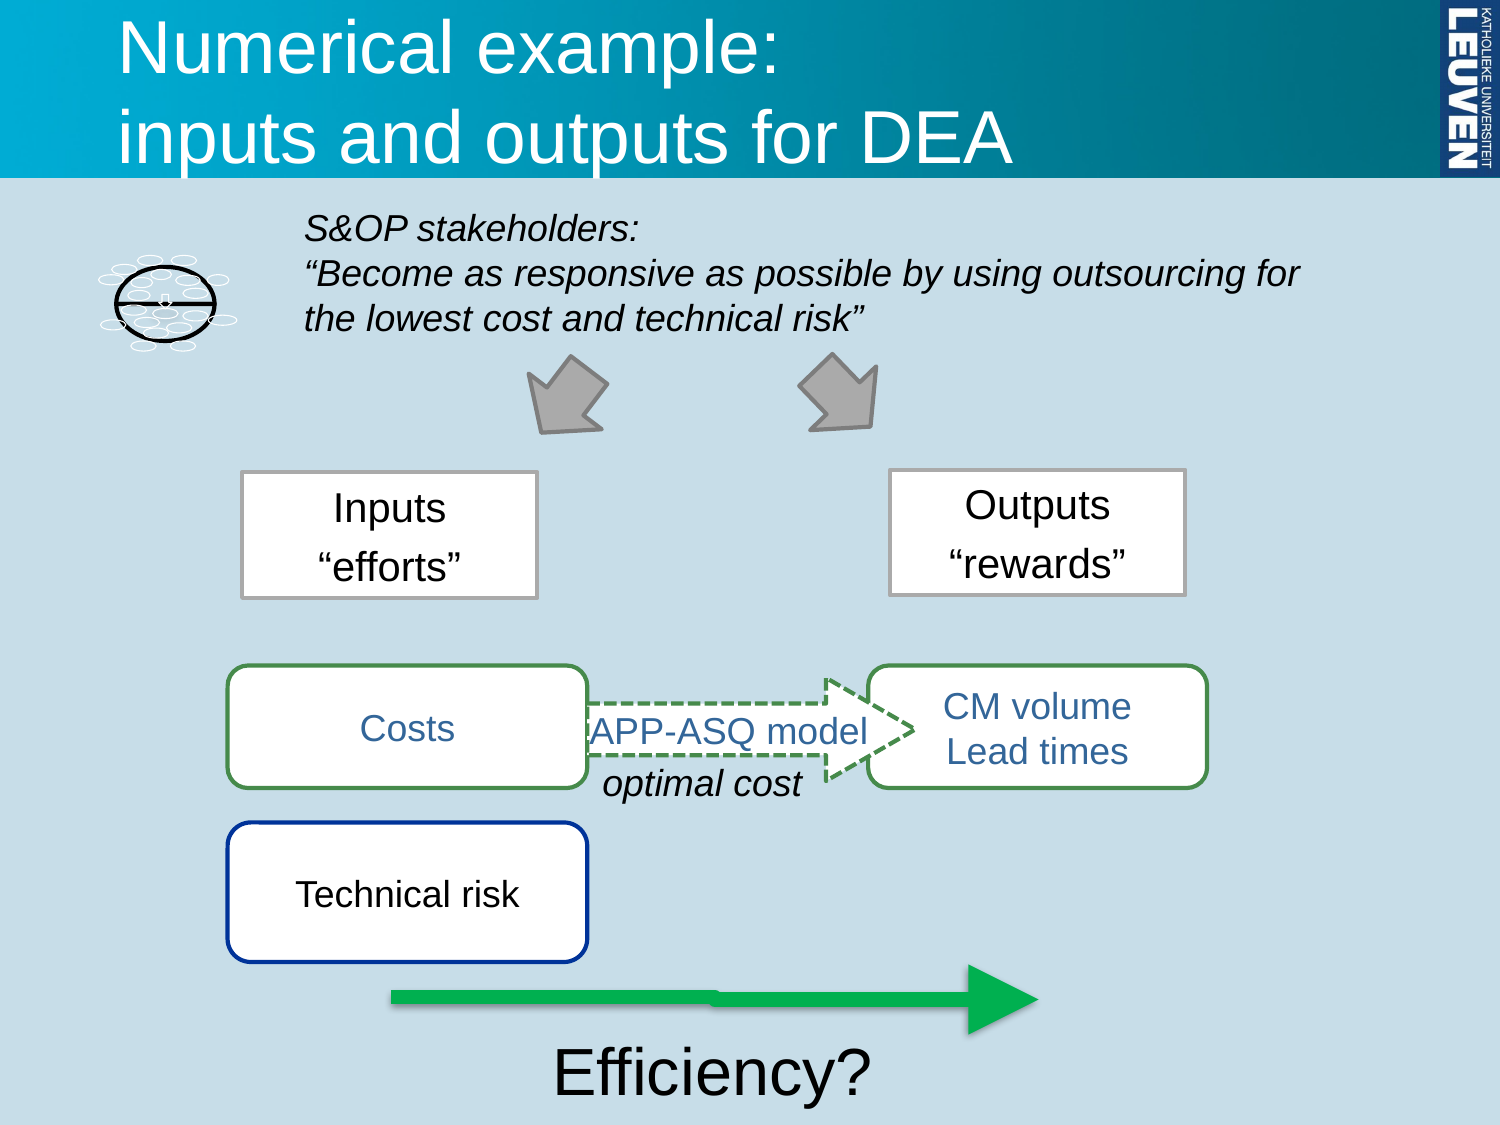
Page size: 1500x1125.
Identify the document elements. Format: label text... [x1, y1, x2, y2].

text_box CM volume Lead times [866, 663, 1210, 751]
text_box [526, 354, 610, 435]
picture [0, 0, 1500, 1125]
text_box optimal cost [721, 751, 1226, 811]
text_box Numerical example: inputs and outputs for DEA [117, 0, 1418, 178]
text_box APP-ASQ model [585, 701, 708, 753]
text_box APP-ASQ model [721, 677, 916, 751]
text_box Inputs “efforts” [240, 470, 539, 600]
text_box Costs [225, 663, 590, 791]
text_box optimal cost [587, 751, 708, 811]
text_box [94, 250, 238, 359]
text_box [797, 351, 879, 433]
text_box Efficiency? [721, 1021, 890, 1117]
text_box Outputs “rewards” [888, 468, 1187, 597]
text_box Technical risk [225, 820, 590, 965]
text_box Efficiency? [537, 1021, 708, 1117]
text_box S&OP stakeholders: “Become as responsive as possible by using outsourcing for the lowest cost and technical risk” [289, 196, 1375, 346]
